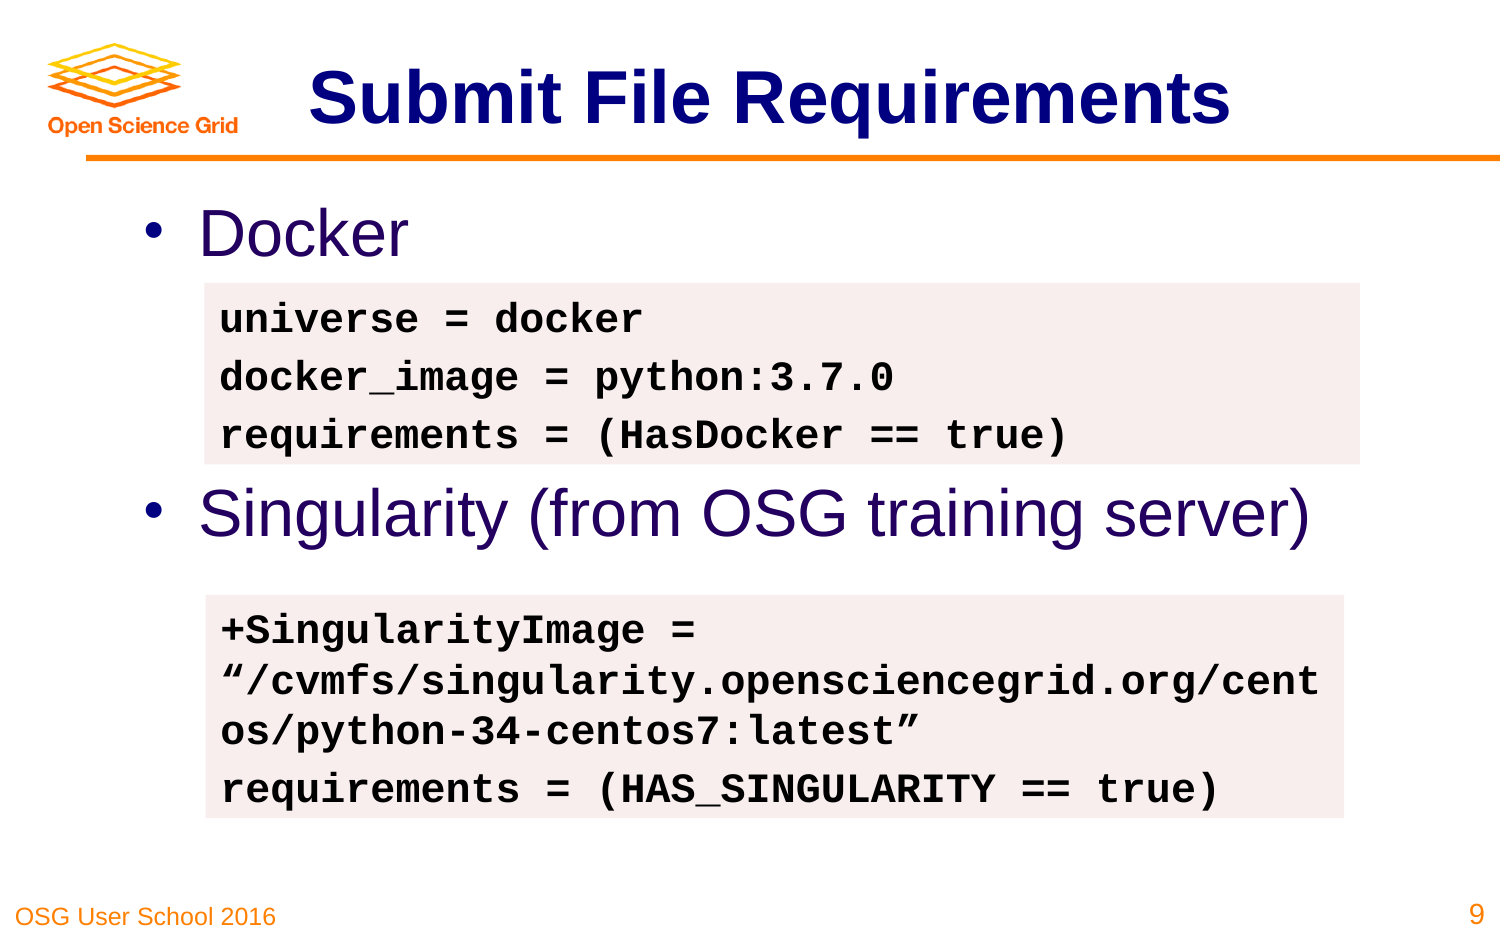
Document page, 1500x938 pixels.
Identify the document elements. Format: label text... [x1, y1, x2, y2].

title Submit File Requirements [201, 15, 1342, 172]
text_box universe = docker docker_image = python:3.7.0 requirements = (HasDocker == true) [204, 282, 1360, 465]
slide_number 9 [1430, 874, 1500, 938]
list Docker Singularity (from OSG training server) [127, 182, 1403, 823]
text_box +SingularityImage = “/cvmfs/singularity.opensciencegrid.org/centos/python-34-centos7:latest” requirements = (HAS_SINGULARITY == true) [205, 594, 1345, 819]
picture [28, 24, 201, 151]
